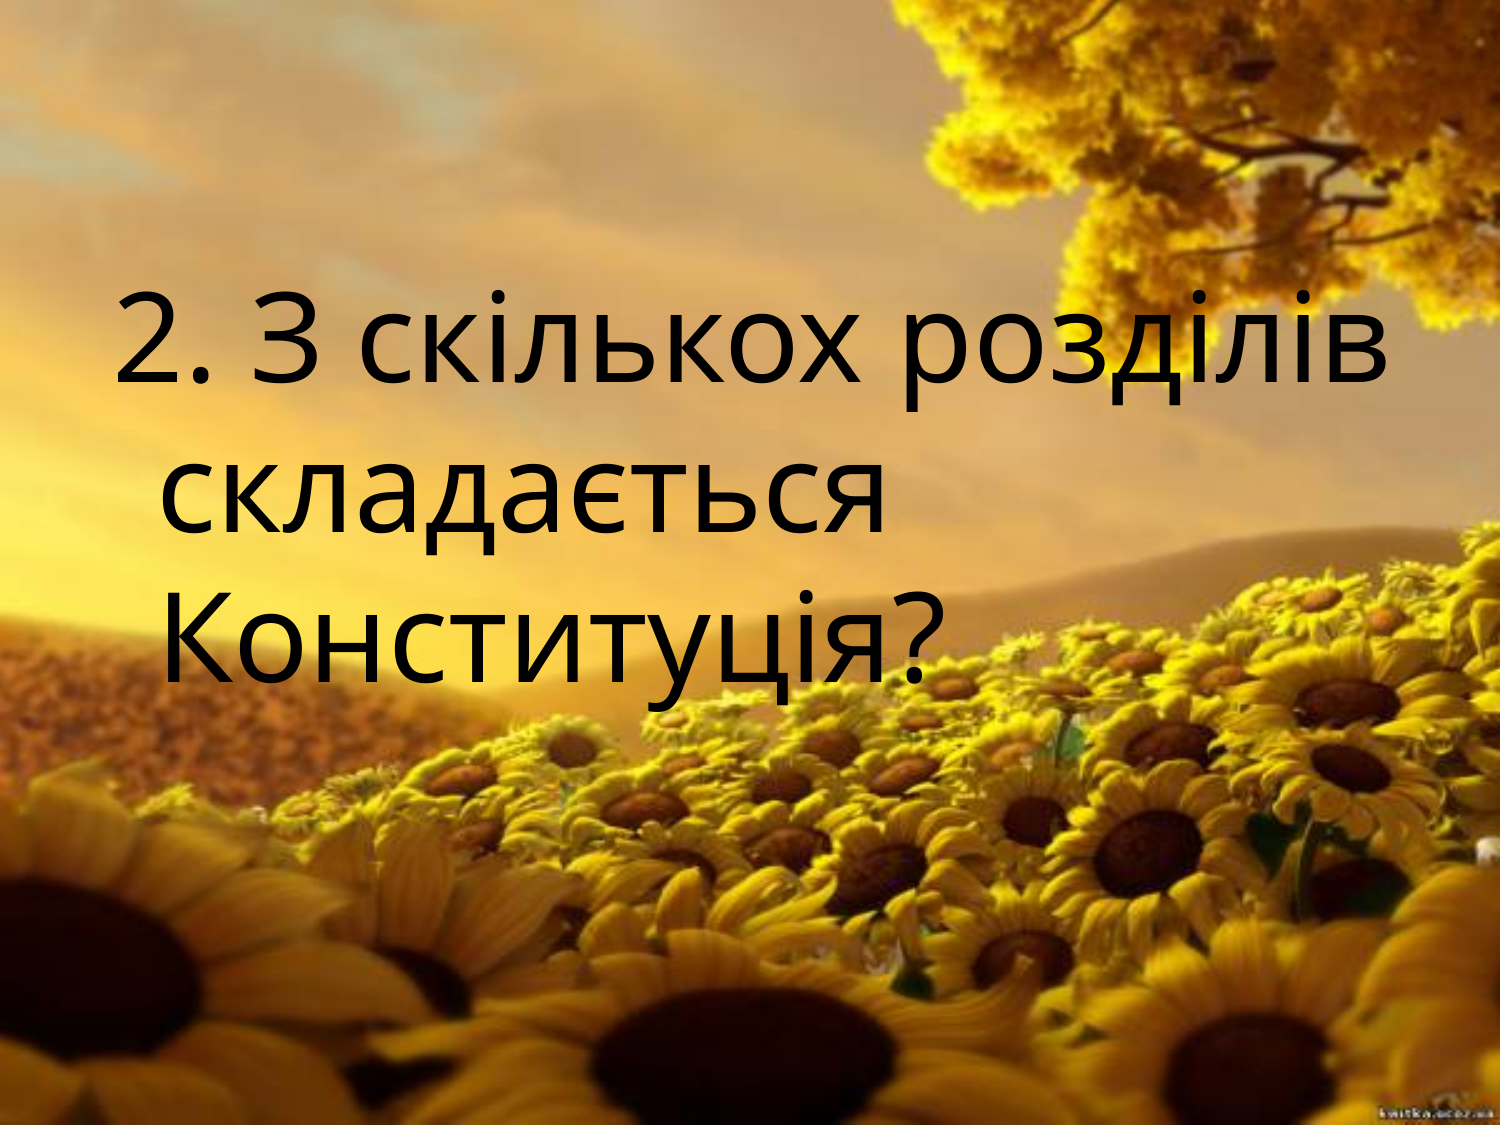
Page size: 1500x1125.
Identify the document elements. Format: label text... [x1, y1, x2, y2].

list 2. З скількох розділів складається Конституція? [82, 86, 1425, 774]
picture [0, 0, 1500, 1125]
